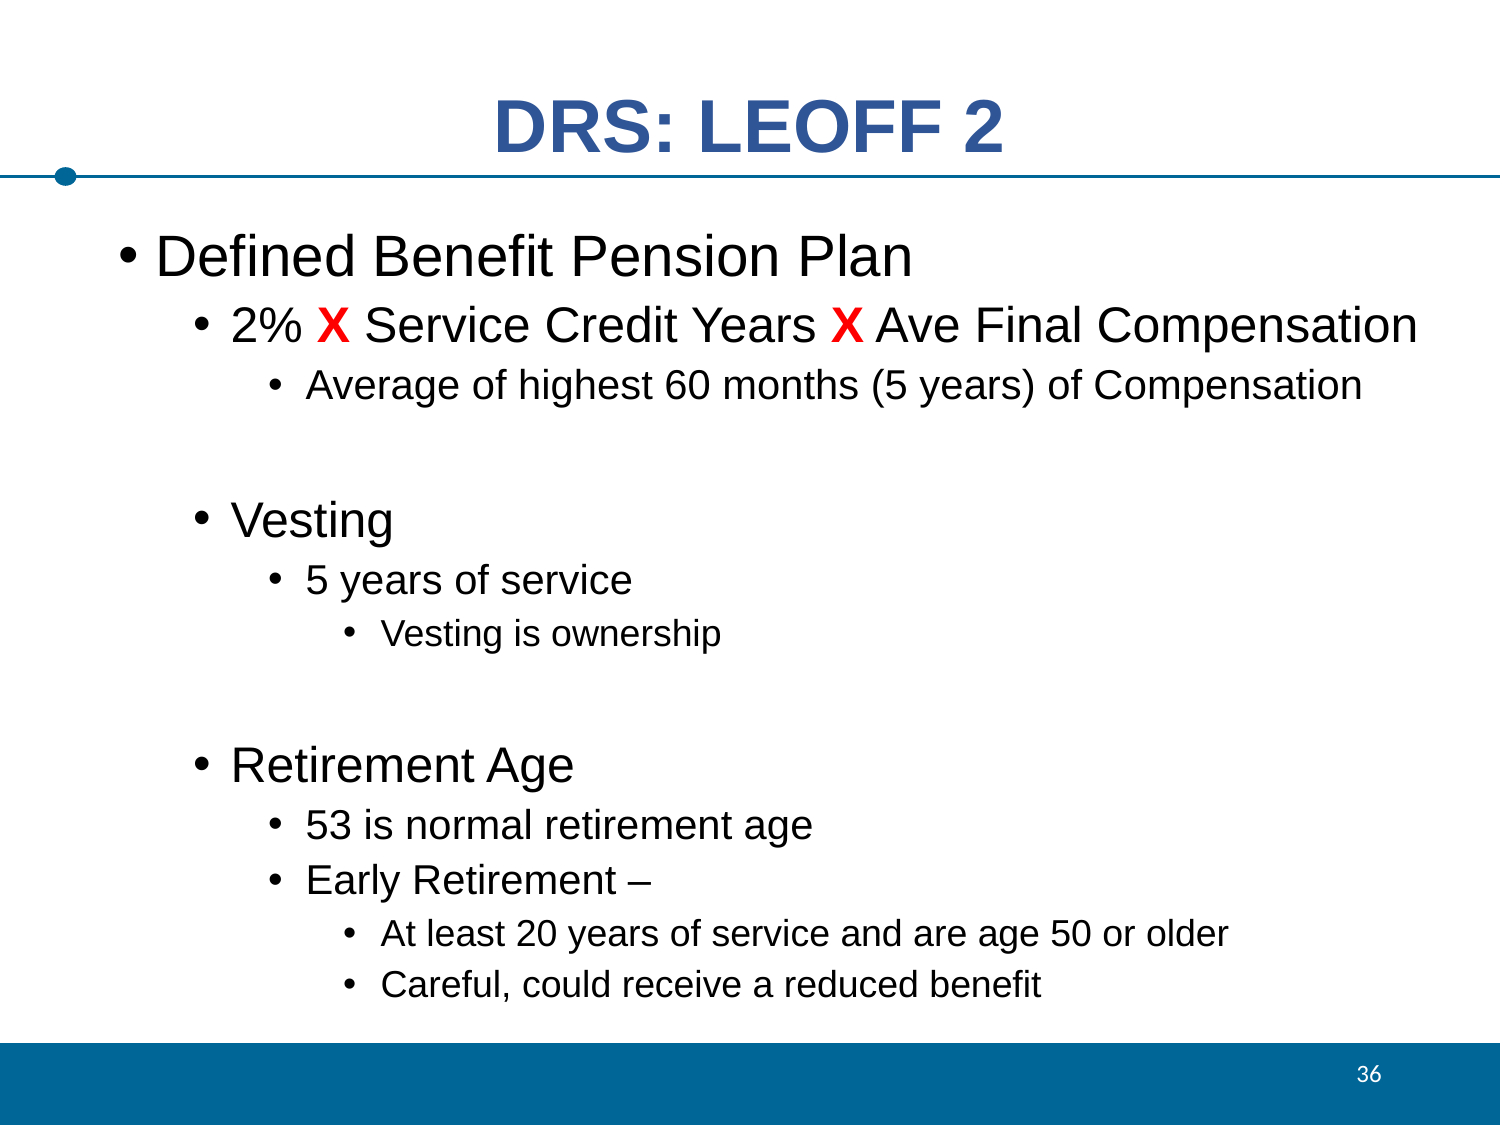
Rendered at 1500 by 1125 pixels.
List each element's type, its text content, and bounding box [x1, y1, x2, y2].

title DRS: LEOFF 2 [103, 79, 1397, 177]
list Defined Benefit Pension Plan 2% X Service Credit Years X Ave Final Compensation Average of highest 60 months (5 years) of Compensation Vesting 5 years of service Vesting is ownership Retirement Age 53 is normal retirement age Early Retirement – At least 20 years of service and are age 50 or older Careful, could receive a reduced benefit [103, 218, 1440, 1014]
slide_number 36 [1059, 1042, 1397, 1103]
